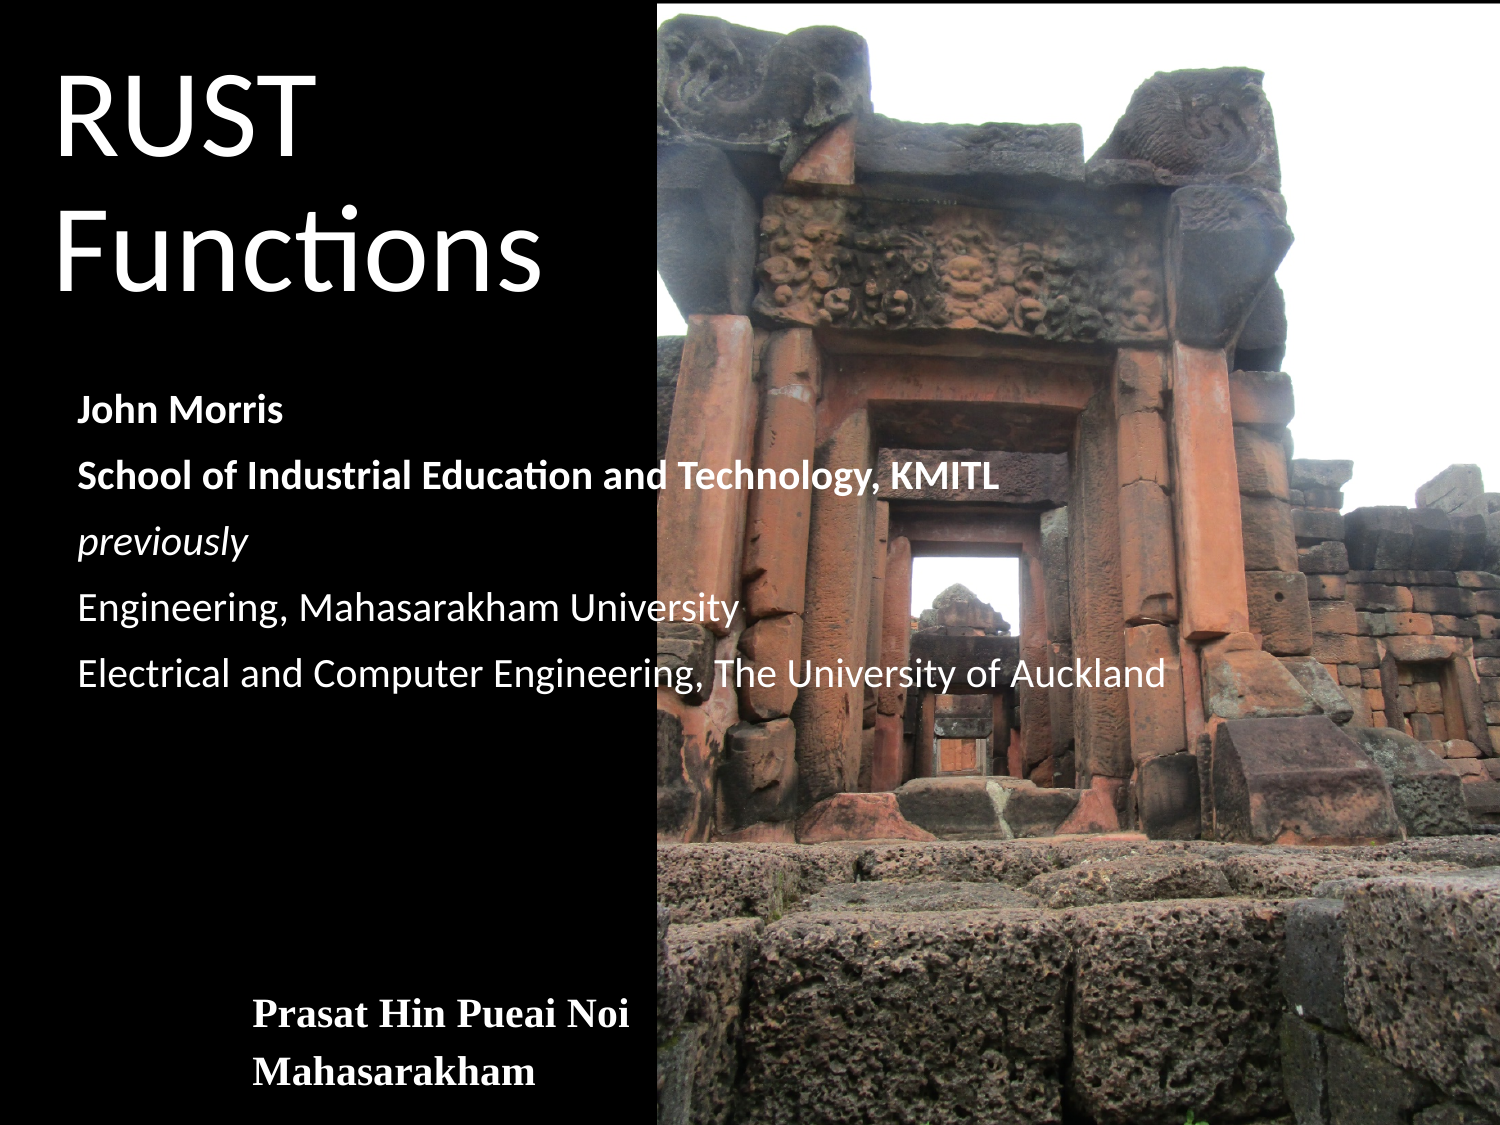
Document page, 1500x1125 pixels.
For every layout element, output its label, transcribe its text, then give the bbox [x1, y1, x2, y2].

text_box [0, 0, 1500, 1125]
picture [515, 5, 1500, 1125]
subtitle John Morris School of Industrial Education and Technology, KMITL previously Engineering, Mahasarakham University Electrical and Computer Engineering, The University of Auckland [62, 380, 510, 561]
title RUST Functions [37, 24, 657, 327]
text_box Prasat Hin Pueai Noi Mahasarakham [237, 977, 657, 1116]
